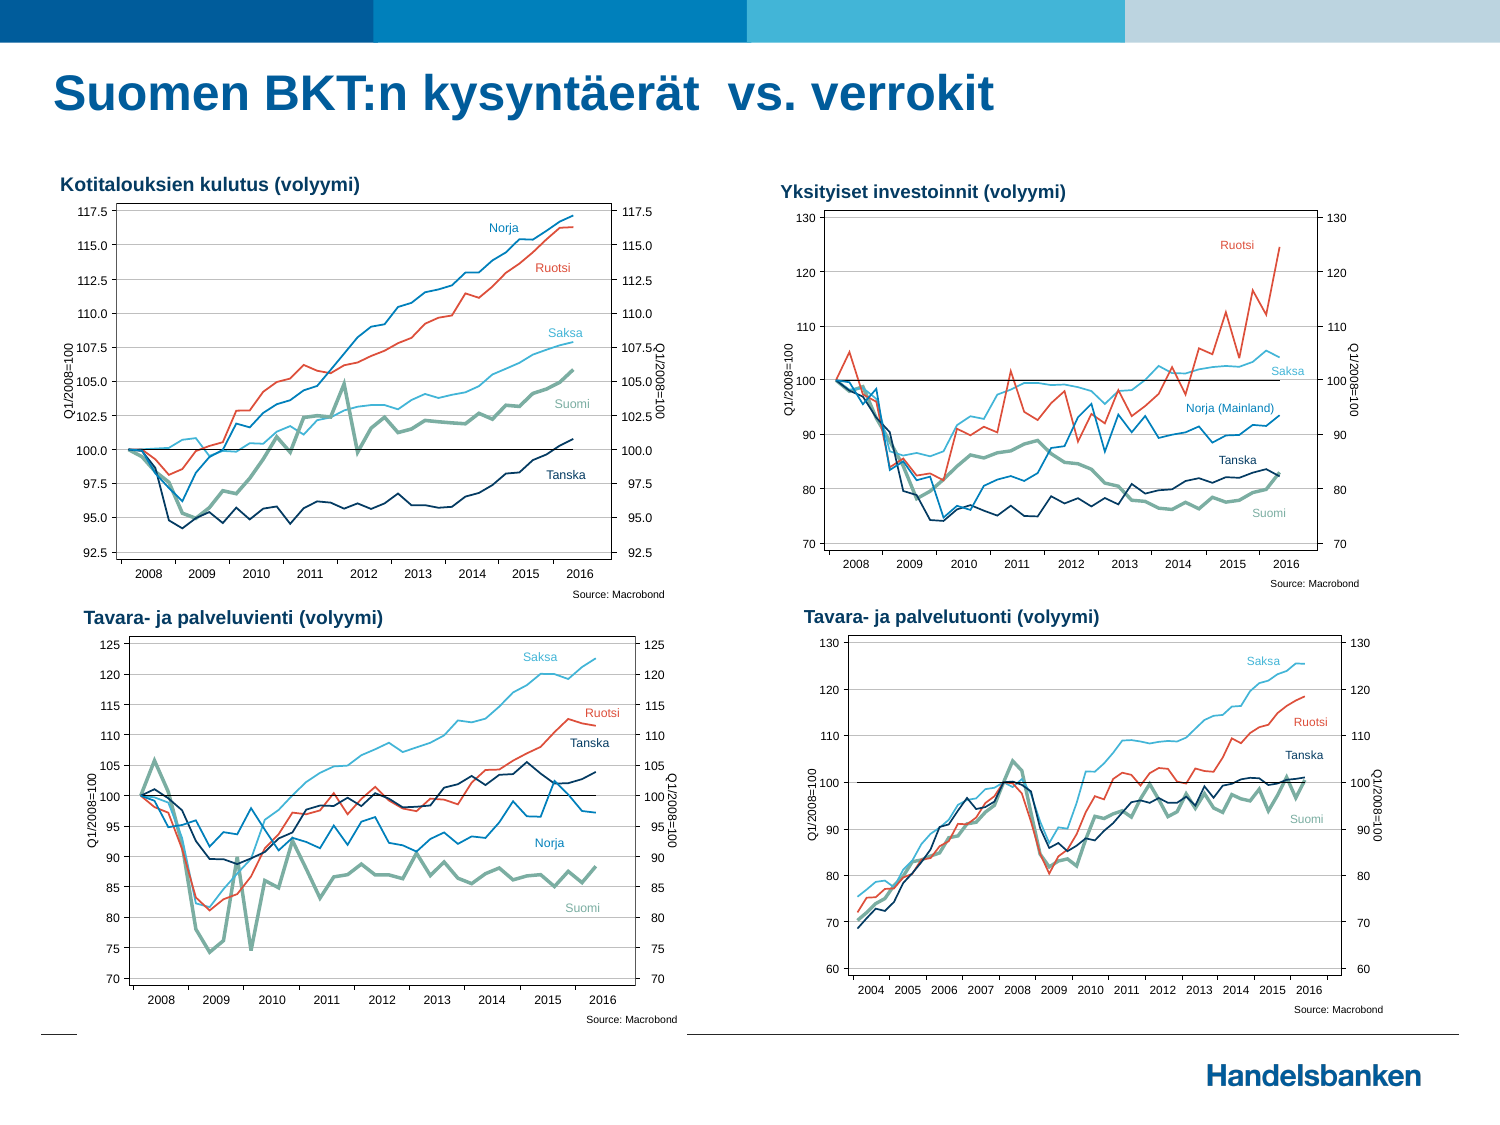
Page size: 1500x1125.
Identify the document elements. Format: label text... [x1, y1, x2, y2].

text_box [796, 597, 1393, 1025]
title Suomen BKT:n kysyntäerät vs. verrokit [53, 54, 1500, 138]
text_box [773, 172, 1370, 599]
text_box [76, 597, 688, 1036]
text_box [52, 163, 676, 610]
